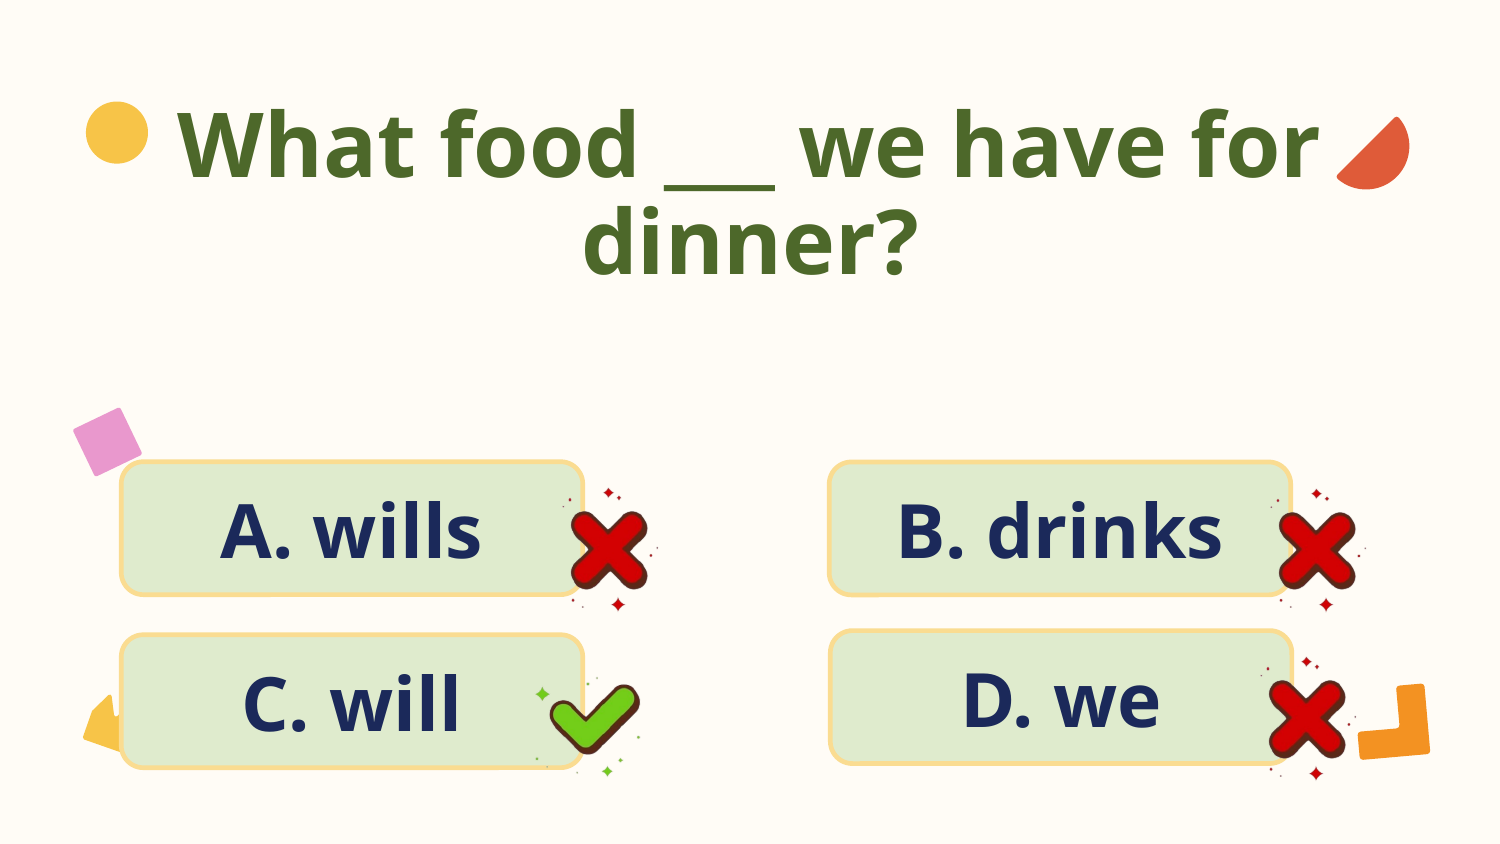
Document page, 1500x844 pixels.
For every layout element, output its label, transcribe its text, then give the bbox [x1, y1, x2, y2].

text_box A. wills [119, 459, 576, 597]
title What food ___ we have for dinner? [153, 94, 1347, 300]
text_box D. we [828, 628, 1252, 766]
picture [1257, 466, 1393, 631]
text_box C. will [119, 632, 504, 770]
picture [1246, 635, 1383, 800]
text_box B. drinks [827, 459, 1284, 598]
picture [506, 466, 685, 804]
